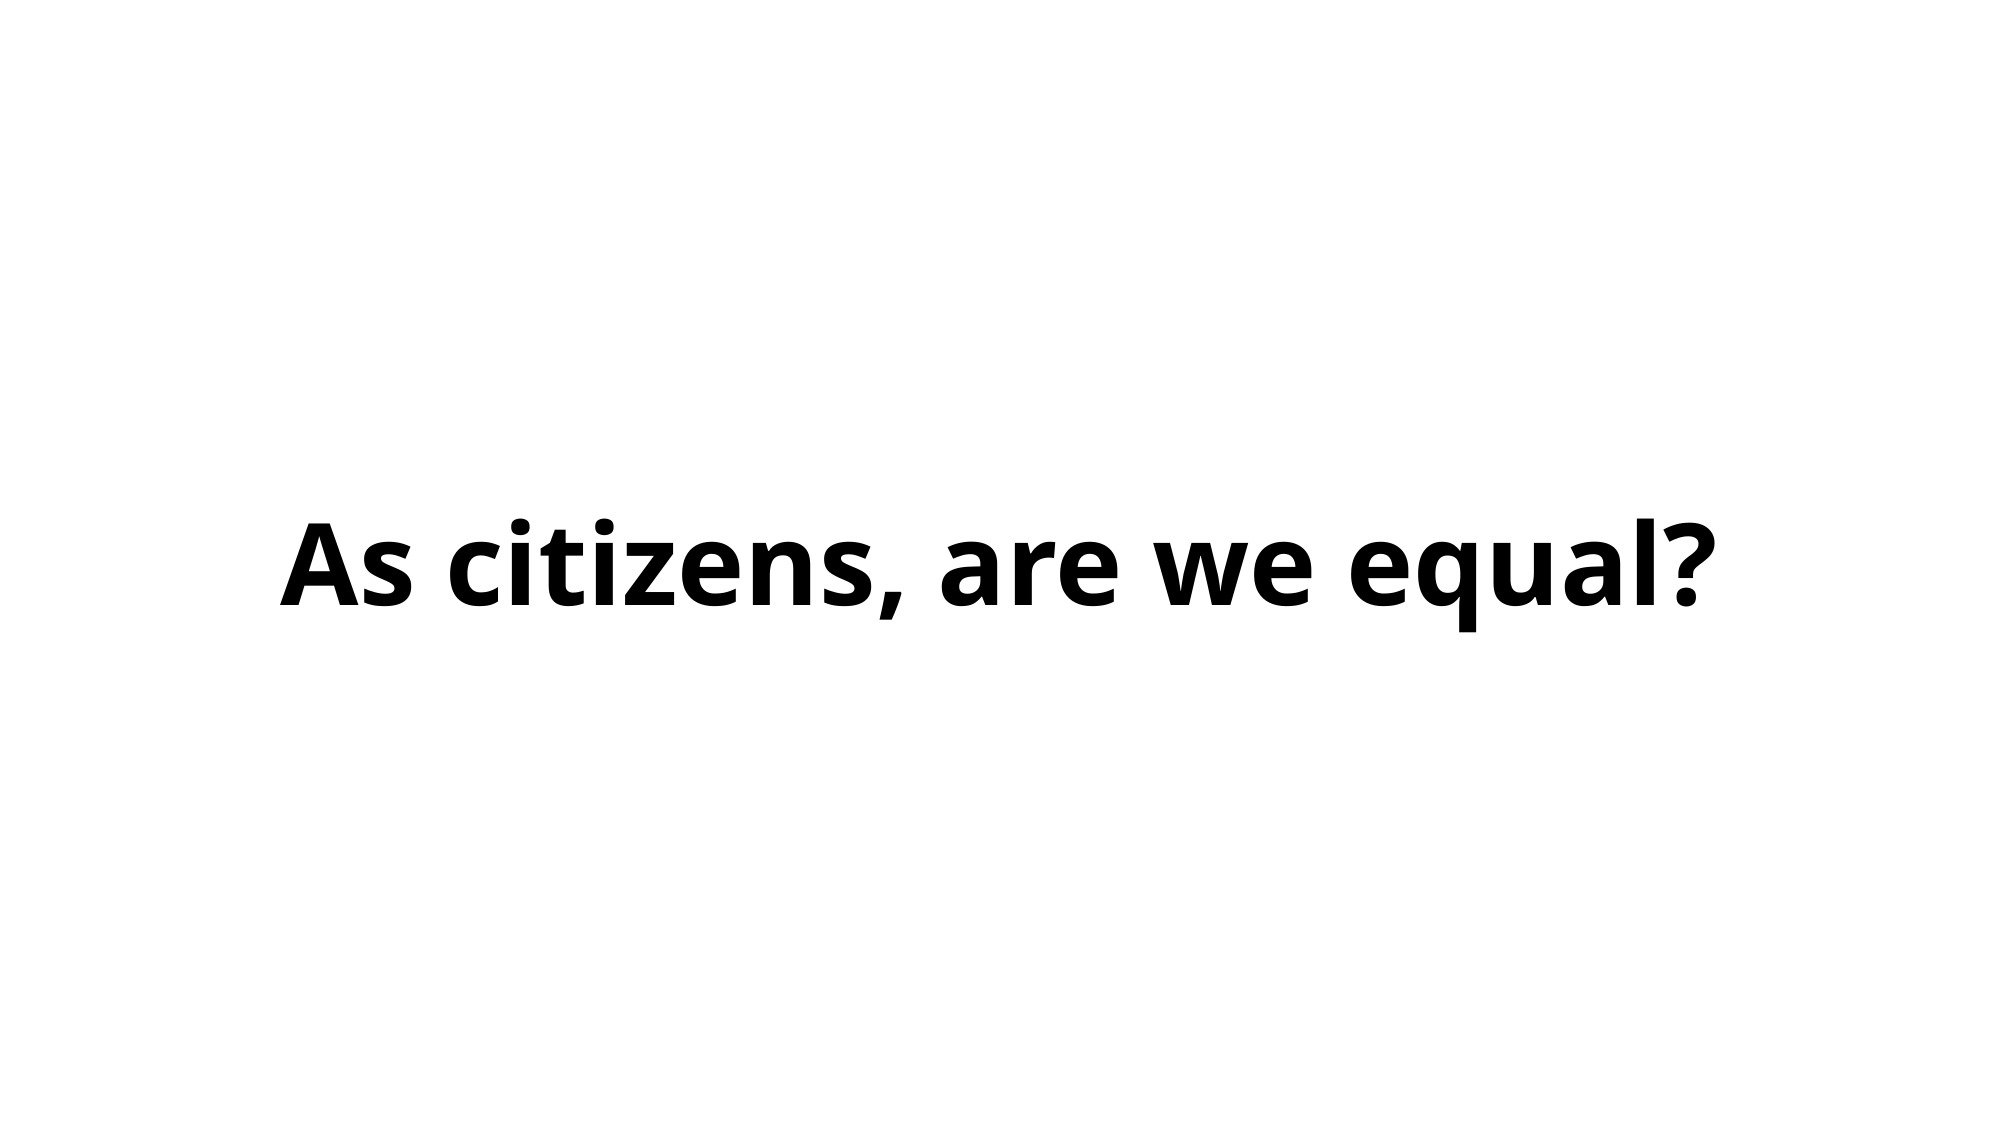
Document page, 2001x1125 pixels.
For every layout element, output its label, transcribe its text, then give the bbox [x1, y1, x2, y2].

title As citizens, are we equal? [249, 487, 1750, 638]
